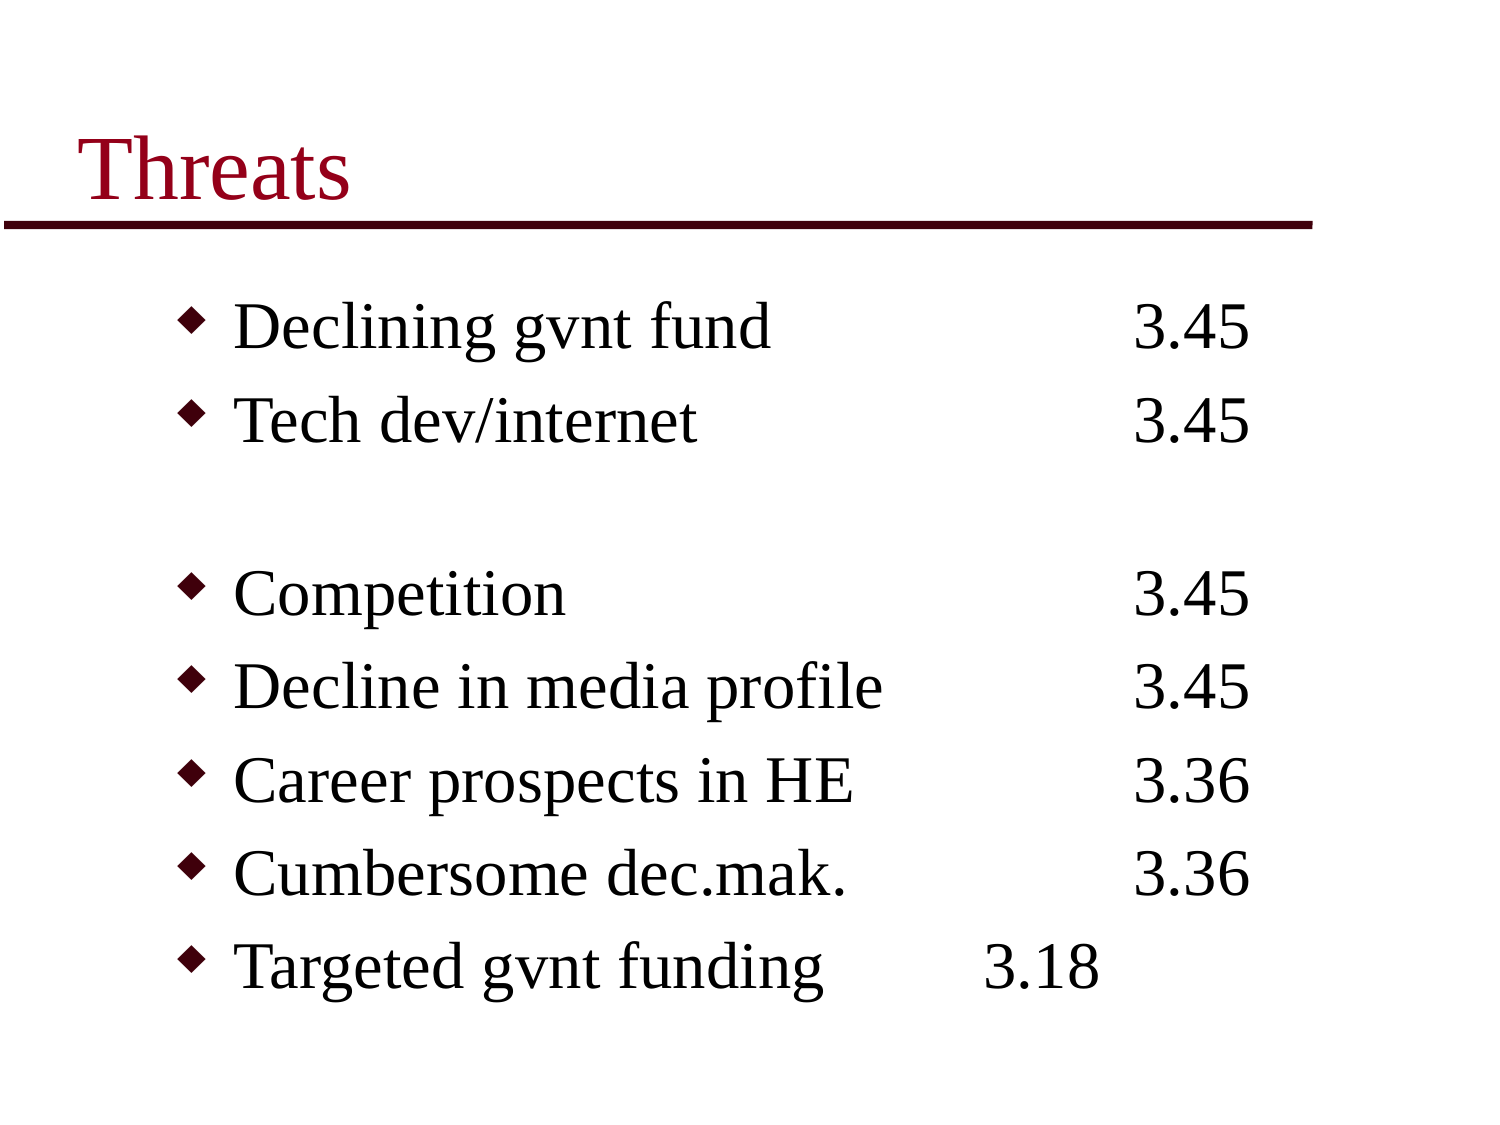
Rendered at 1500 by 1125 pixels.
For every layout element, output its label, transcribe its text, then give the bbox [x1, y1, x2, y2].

title Threats [62, 43, 1338, 225]
list Declining gvnt fund 3.45 Tech dev/internet 3.45 Competition 3.45 Decline in media profile 3.45 Career prospects in HE 3.36 Cumbersome dec.mak. 3.36 Targeted gvnt funding 3.18 [162, 275, 1438, 950]
